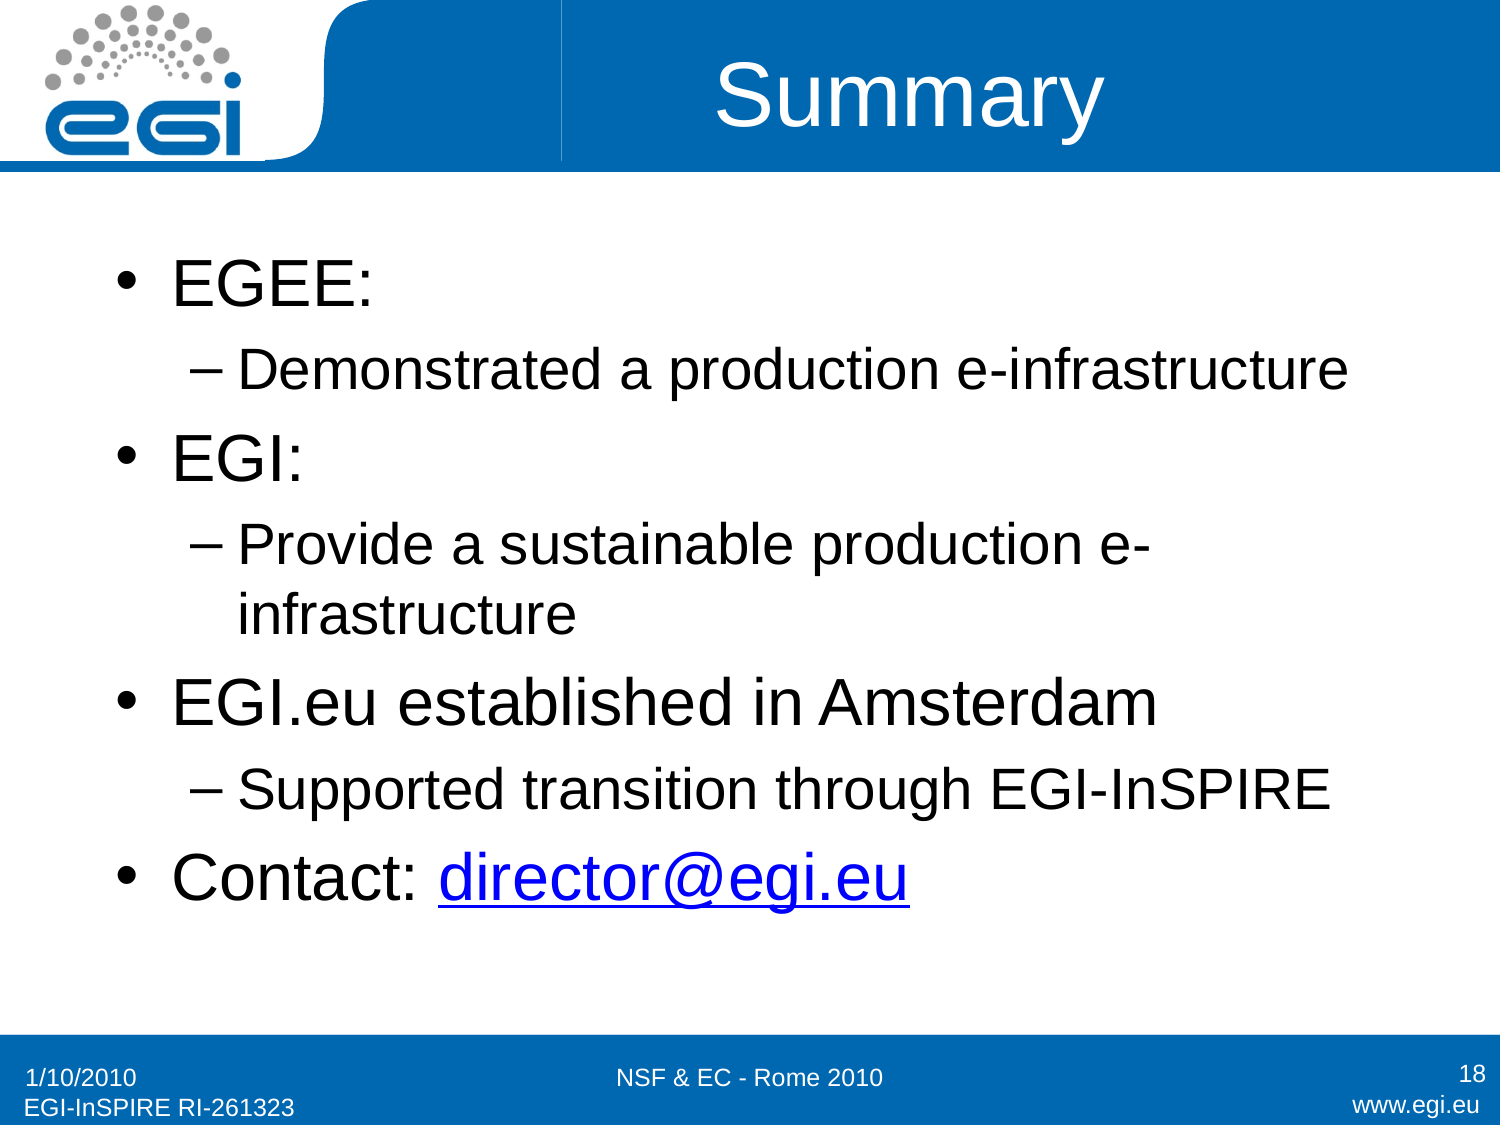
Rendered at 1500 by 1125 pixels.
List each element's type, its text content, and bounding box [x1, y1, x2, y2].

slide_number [10, 1046, 361, 1106]
slide_number 18 [1151, 1042, 1500, 1103]
picture [0, 0, 265, 161]
list EGEE: Demonstrated a production e-infrastructure EGI: Provide a sustainable production e-infrastructure EGI.eu established in Amsterdam Supported transition through EGI-InSPIRE Contact: director@egi.eu [100, 231, 1426, 975]
title Summary [348, 18, 1471, 162]
footer NSF & EC - Rome 2010 [512, 1046, 988, 1106]
